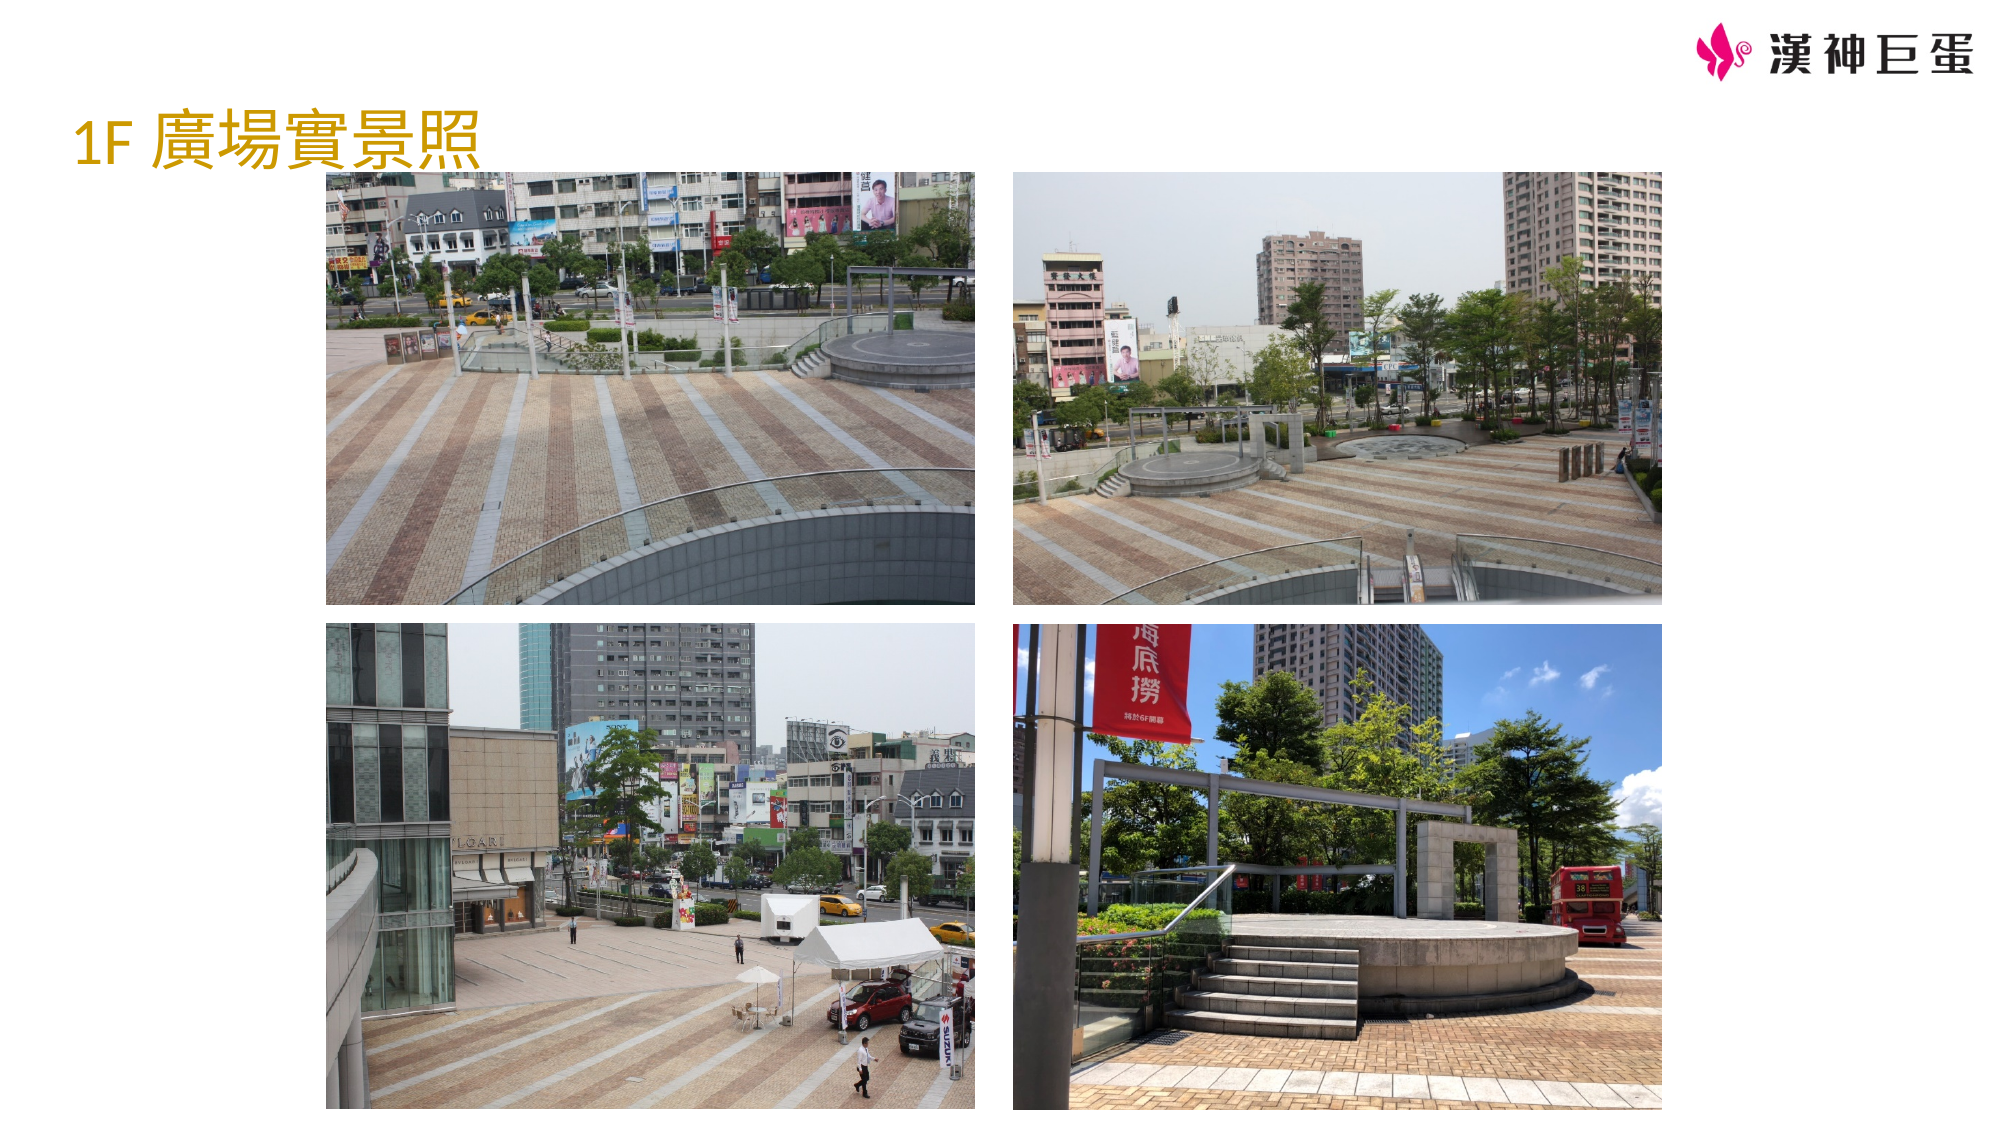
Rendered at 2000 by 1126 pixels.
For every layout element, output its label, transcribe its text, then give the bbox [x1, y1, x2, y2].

picture [1013, 623, 1662, 1111]
picture [1684, 7, 1994, 92]
text_box 1F廣場實景照 [54, 90, 634, 185]
picture [1013, 172, 1662, 605]
picture [326, 623, 975, 1110]
picture [326, 172, 975, 605]
